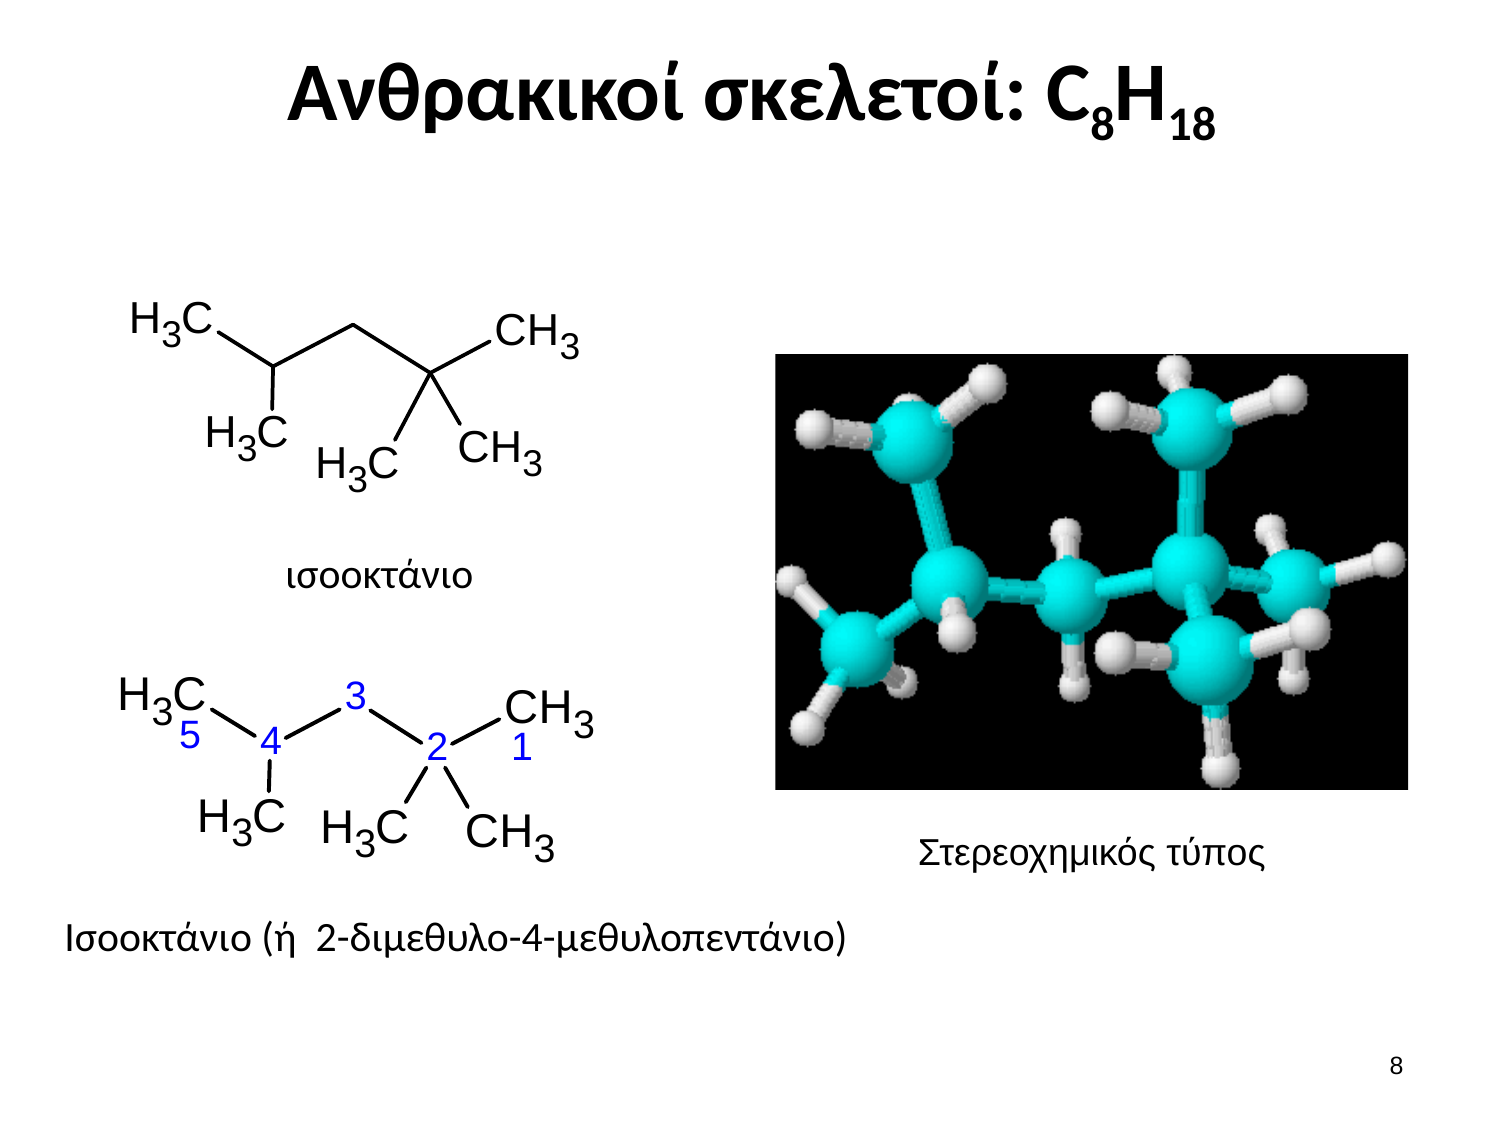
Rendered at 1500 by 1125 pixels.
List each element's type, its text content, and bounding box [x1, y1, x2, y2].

text_box ισοοκτάνιο [270, 539, 489, 604]
text_box Ισοοκτάνιο (ή 2-διμεθυλο-4-μεθυλοπεντάνιο) [49, 902, 864, 968]
text_box Στερεοχημικός τύπος [903, 820, 1281, 880]
picture [775, 354, 1409, 790]
title Ανθρακικοί σκελετοί: C8H18 [76, 19, 1427, 169]
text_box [128, 292, 581, 502]
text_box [116, 667, 595, 873]
slide_number 7 [1068, 1035, 1419, 1095]
